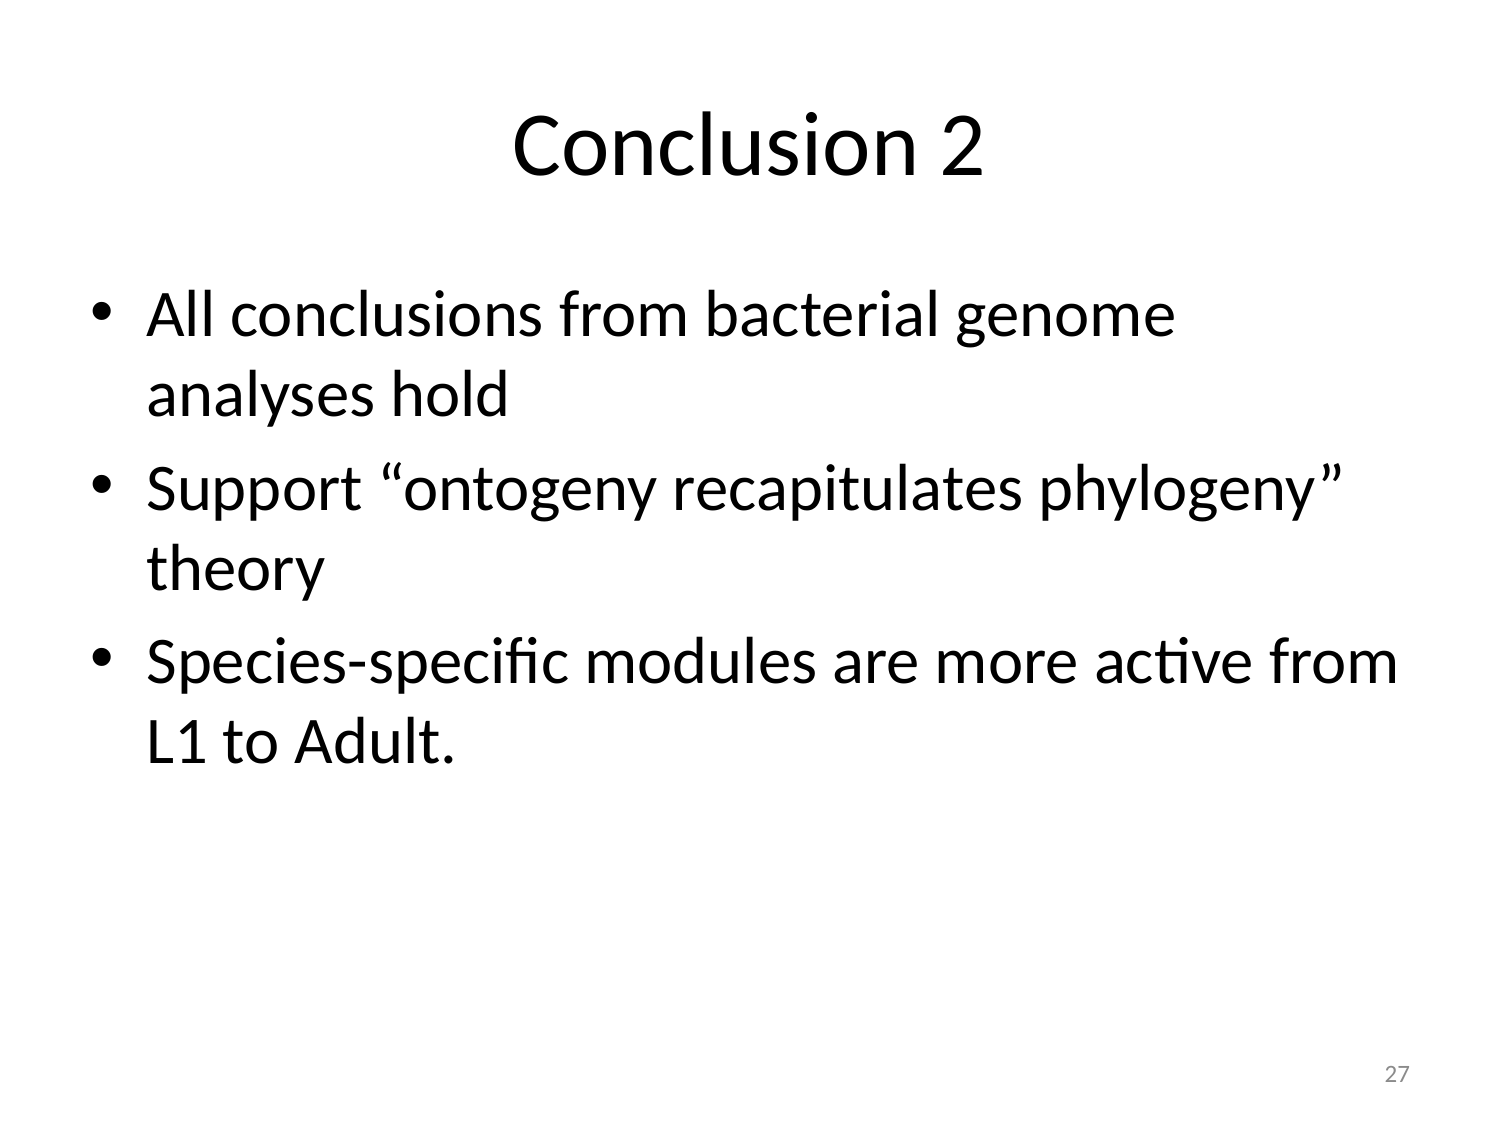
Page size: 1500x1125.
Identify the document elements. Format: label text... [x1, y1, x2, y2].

slide_number 26 [1074, 1042, 1425, 1103]
title Conclusion 2 [75, 45, 1425, 233]
list All conclusions from bacterial genome analyses hold Support “ontogeny recapitulates phylogeny” theory Species-specific modules are more active from L1 to Adult. [75, 262, 1425, 1005]
